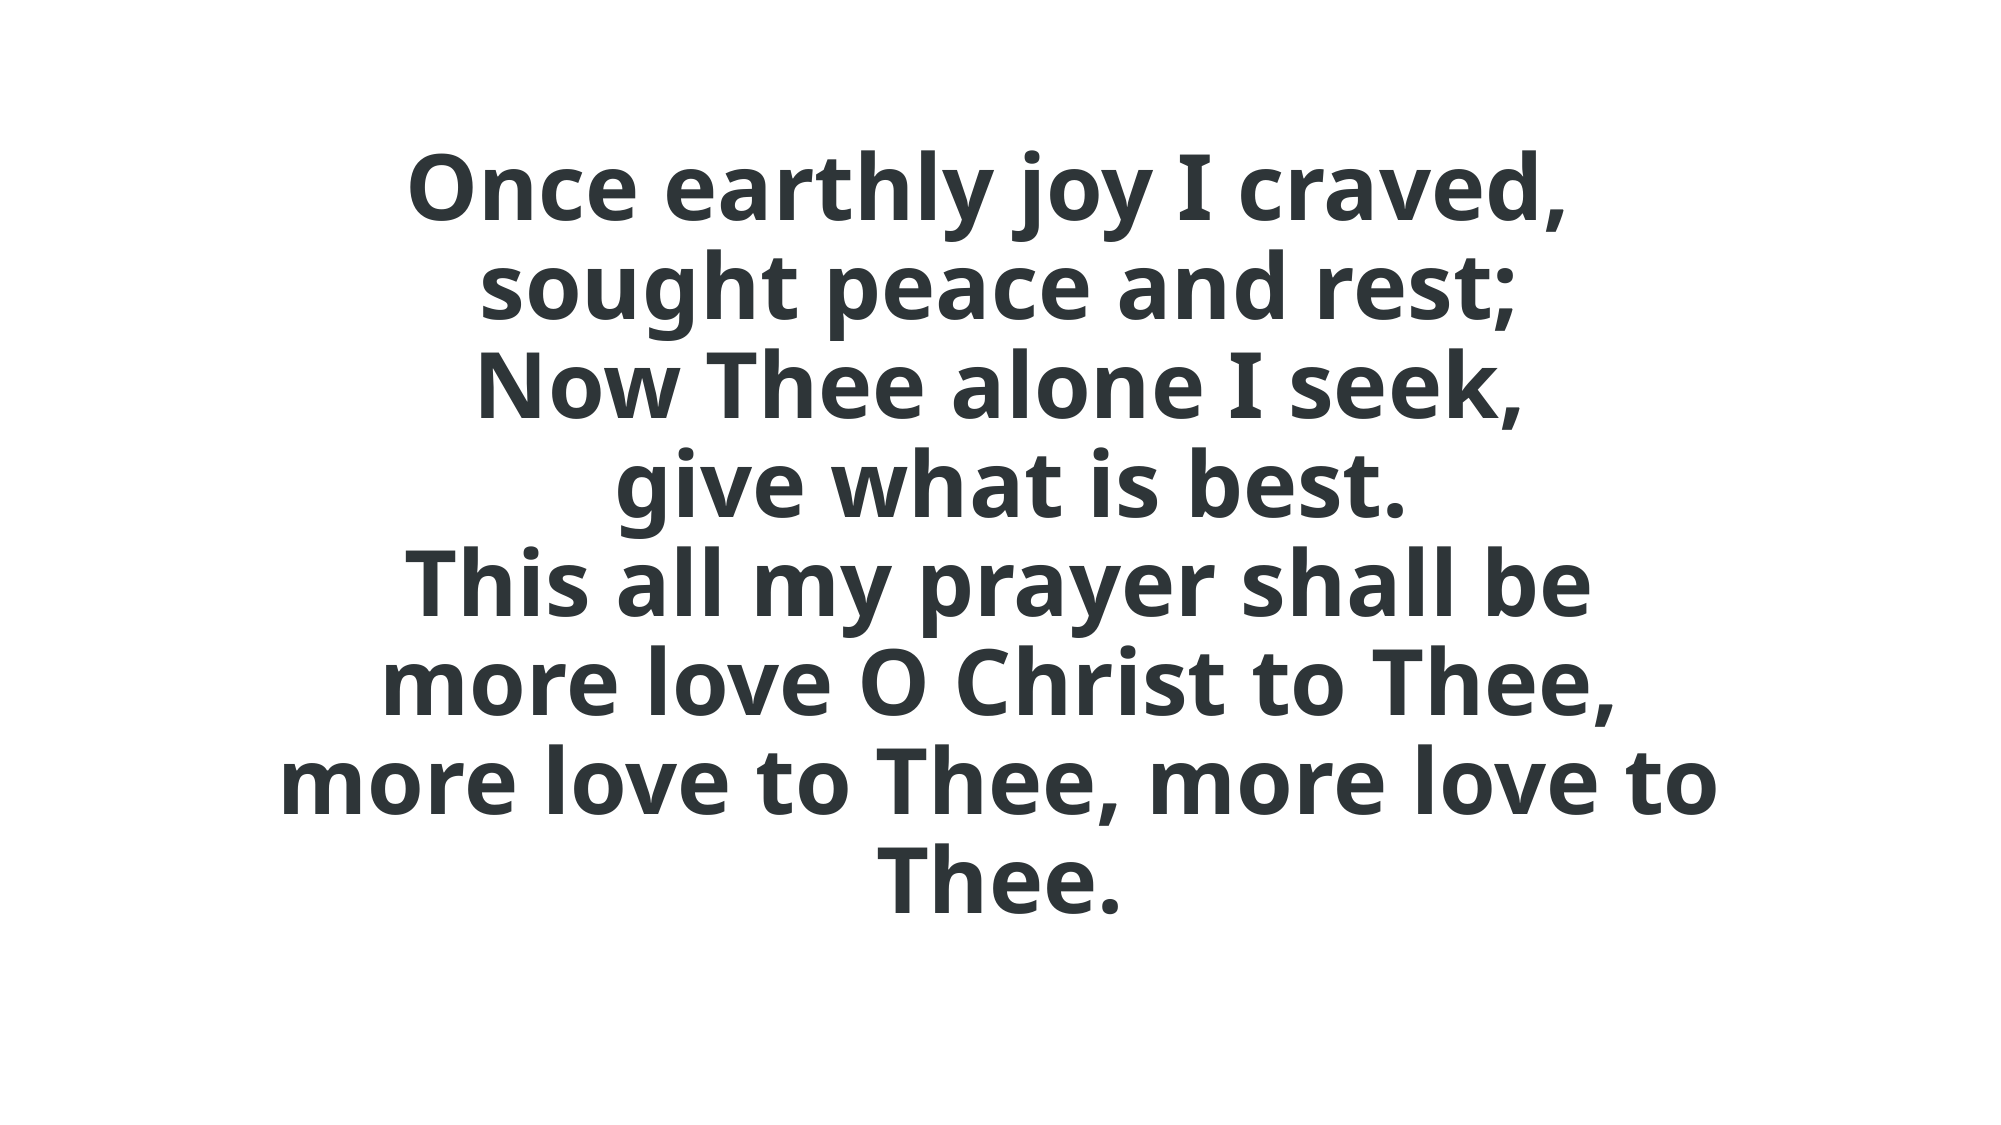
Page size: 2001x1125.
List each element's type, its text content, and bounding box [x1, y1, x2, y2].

title Once earthly joy I craved, sought peace and rest; Now Thee alone I seek, give what is best. This all my prayer shall be more love O Christ to Thee, more love to Thee, more love to Thee. [137, 59, 1863, 1125]
